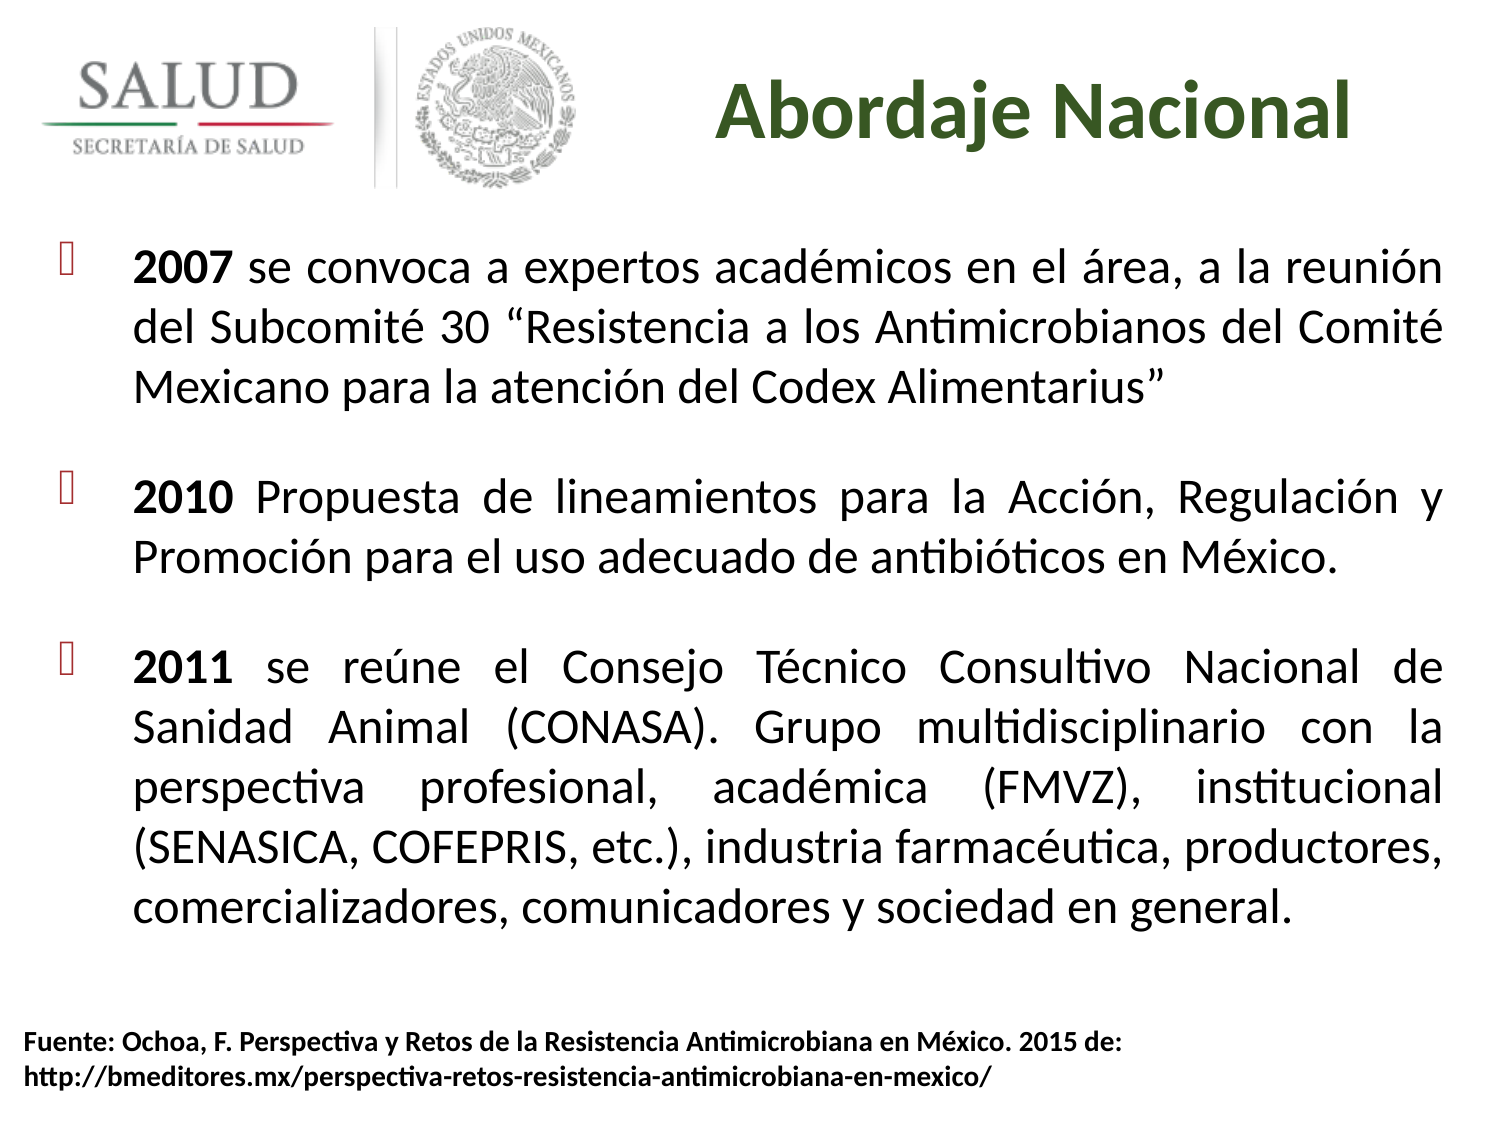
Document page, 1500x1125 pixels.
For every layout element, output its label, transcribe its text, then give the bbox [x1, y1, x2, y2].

picture [41, 27, 576, 189]
text_box Fuente: Ochoa, F. Perspectiva y Retos de la Resistencia Antimicrobiana en México. 2015 de: http://bmeditores.mx/perspectiva-retos-resistencia-antimicrobiana-en-mexico/ [8, 1015, 1475, 1100]
title Abordaje Nacional [576, 11, 1494, 199]
list 2007 se convoca a expertos académicos en el área, a la reunión del Subcomité 30 “Resistencia a los Antimicrobianos del Comité Mexicano para la atención del Codex Alimentarius” 2010 Propuesta de lineamientos para la Acción, Regulación y Promoción para el uso adecuado de antibióticos en México. 2011 se reúne el Consejo Técnico Consultivo Nacional de Sanidad Animal (CONASA). Grupo multidisciplinario con la perspectiva profesional, académica (FMVZ), institucional (SENASICA, COFEPRIS, etc.), industria farmacéutica, productores, comercializadores, comunicadores y sociedad en general. [43, 225, 1460, 1015]
